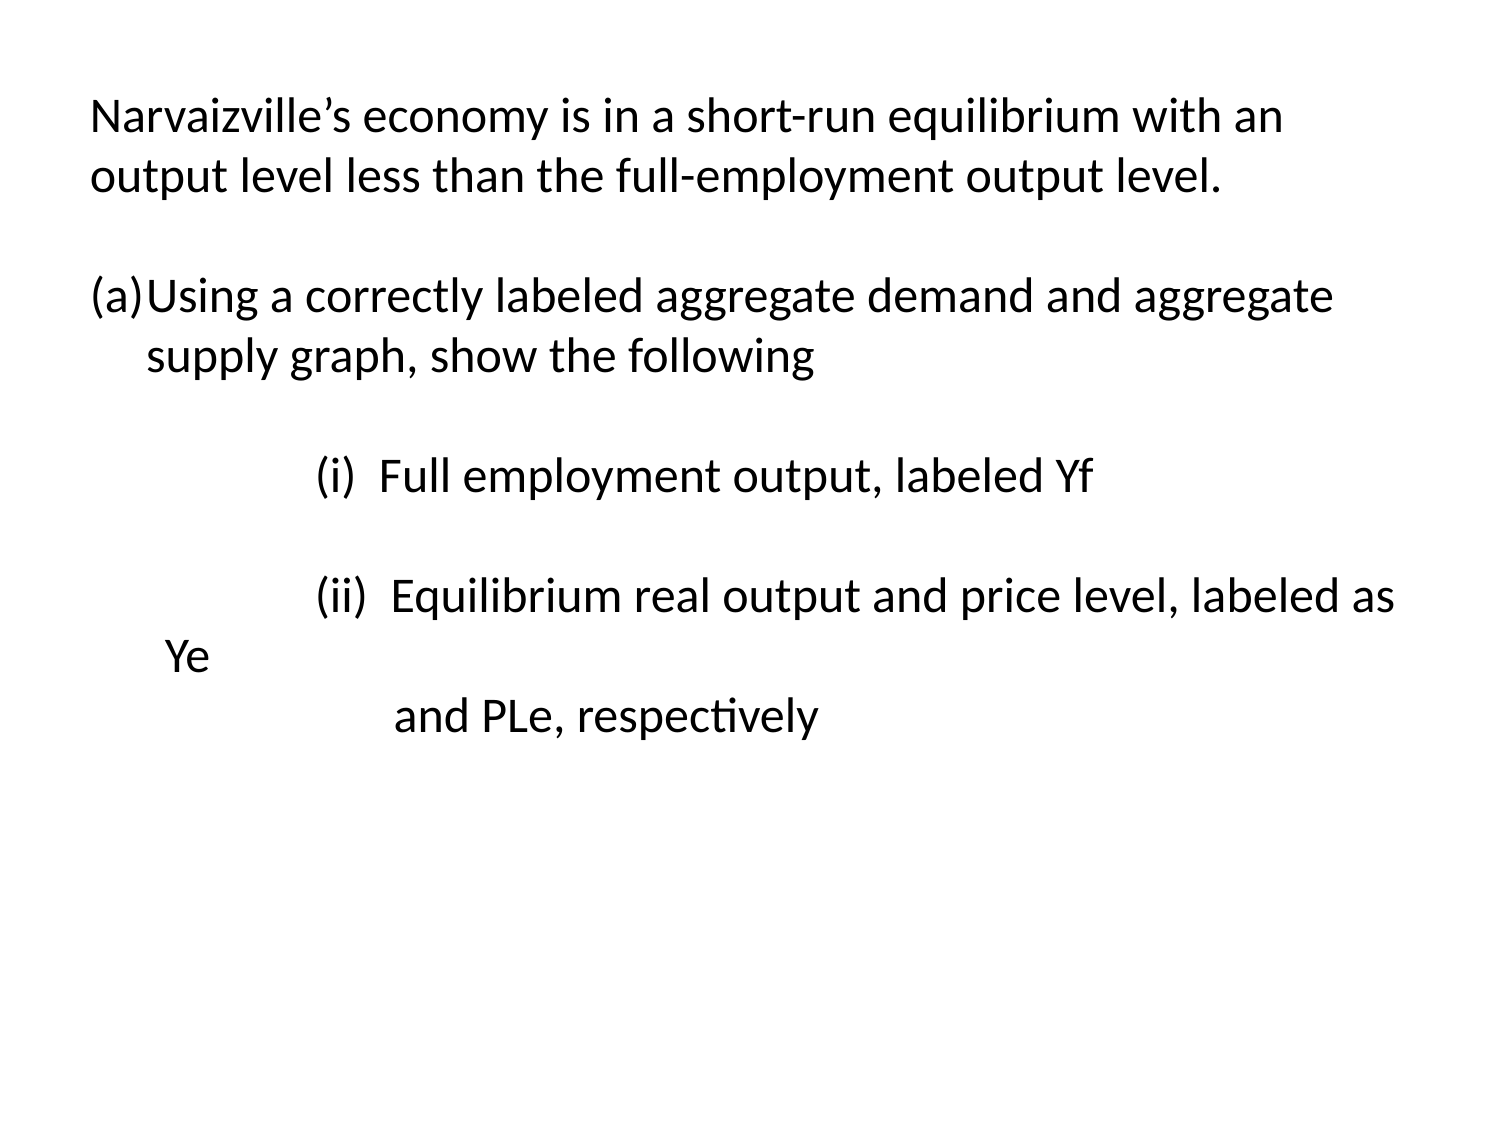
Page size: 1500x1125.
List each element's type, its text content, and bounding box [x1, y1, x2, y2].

text_box Narvaizville’s economy is in a short-run equilibrium with an output level less than the full-employment output level. Using a correctly labeled aggregate demand and aggregate supply graph, show the following (i) Full employment output, labeled Yf (ii) Equilibrium real output and price level, labeled as Ye and PLe, respectively [74, 74, 1413, 750]
